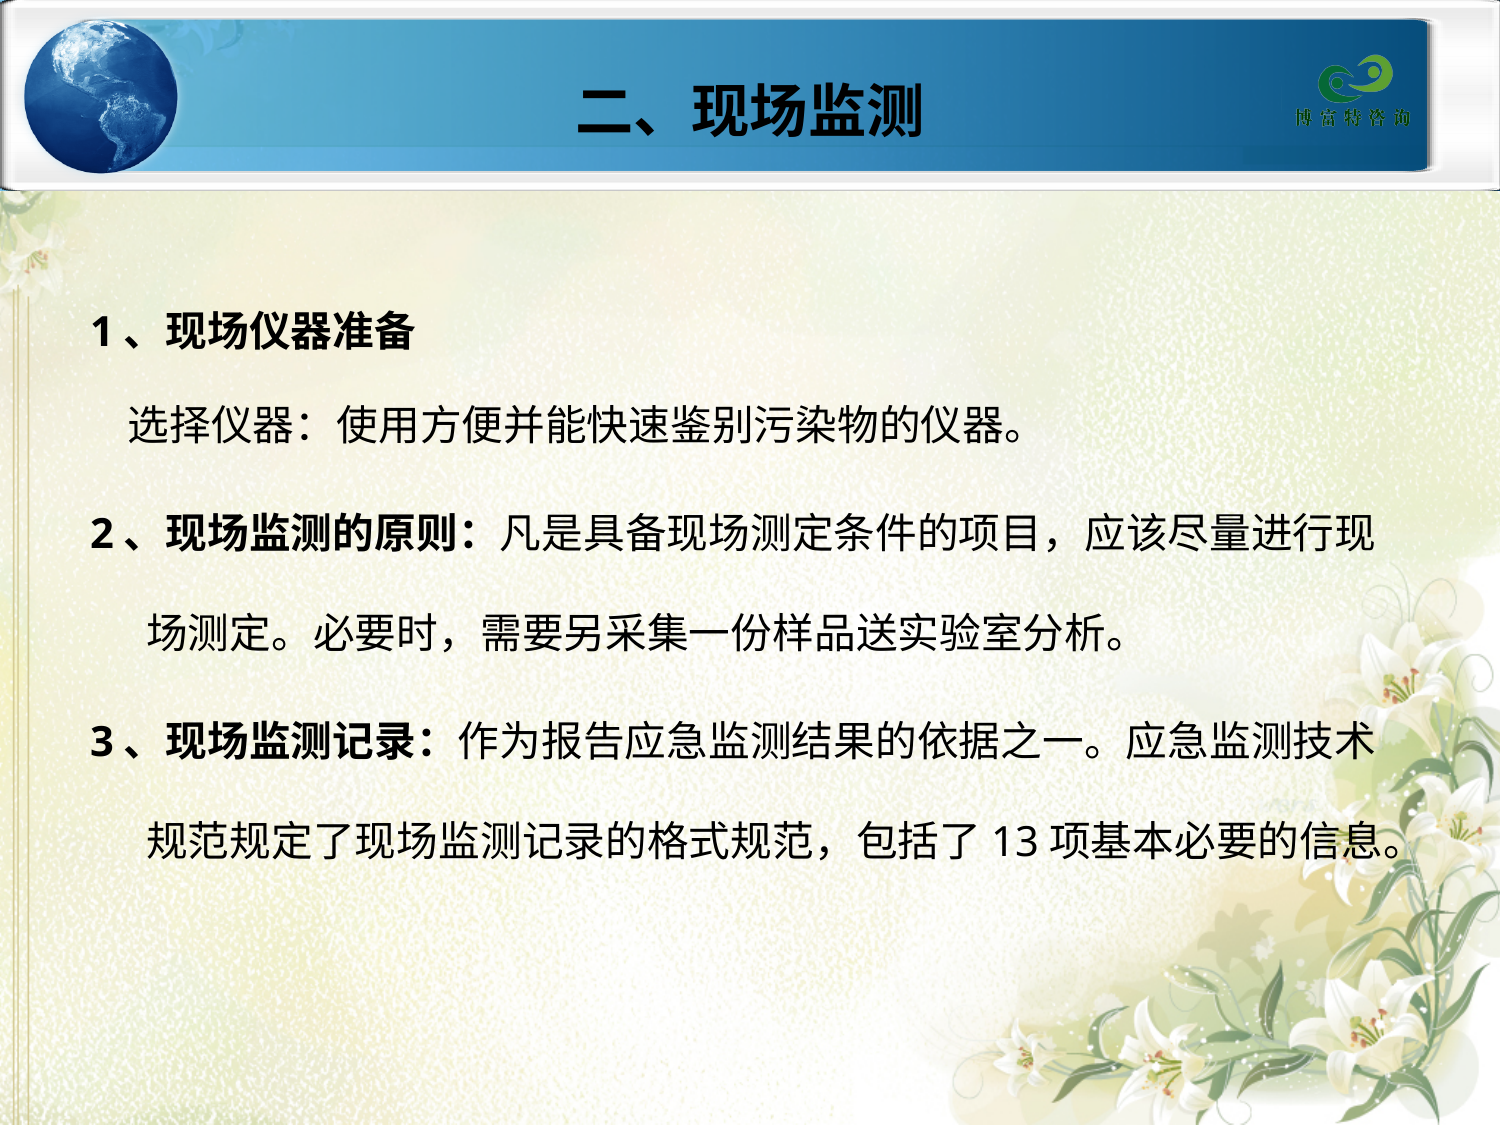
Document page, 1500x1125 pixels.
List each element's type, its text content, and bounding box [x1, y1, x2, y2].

title 二、现场监测 [74, 44, 1426, 173]
list 1、现场仪器准备 选择仪器：使用方便并能快速鉴别污染物的仪器。 2、现场监测的原则：凡是具备现场测定条件的项目，应该尽量进行现场测定。必要时，需要另采集一份样品送实验室分析。 3、现场监测记录：作为报告应急监测结果的依据之一。应急监测技术规范规定了现场监测记录的格式规范，包括了13项基本必要的信息。 [74, 262, 1426, 1095]
picture [0, 0, 1500, 1125]
